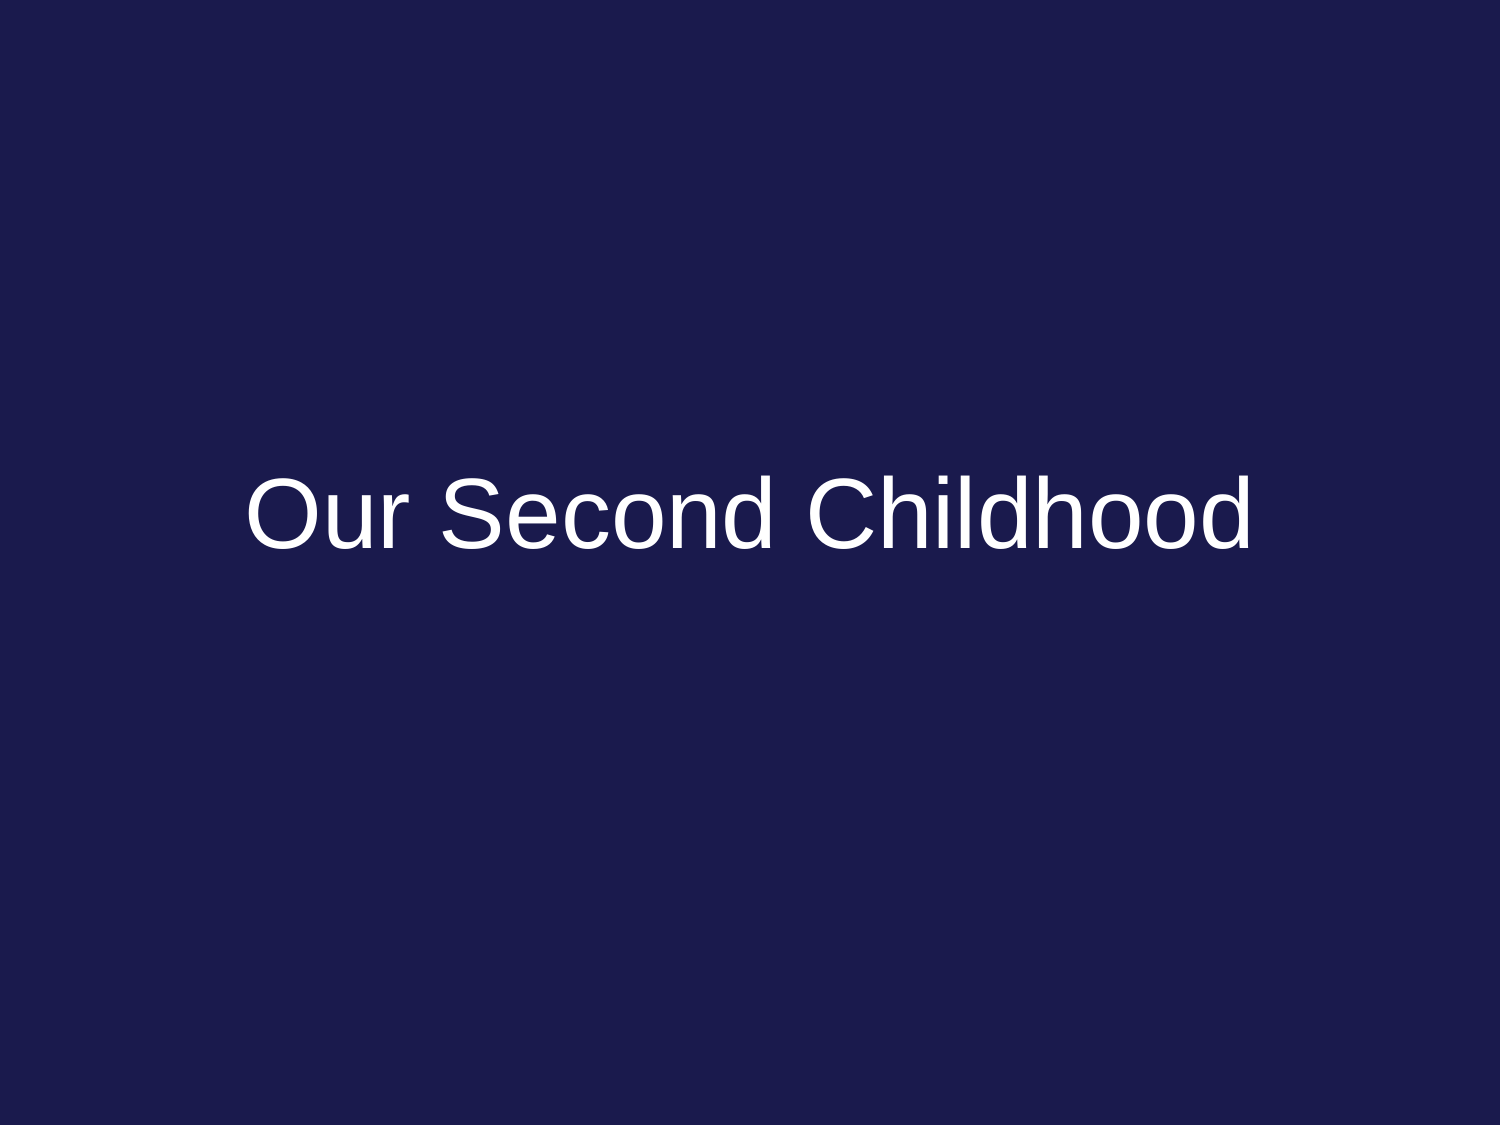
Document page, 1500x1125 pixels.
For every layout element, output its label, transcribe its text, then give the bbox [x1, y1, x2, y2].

title Our Second Childhood [187, 184, 1313, 576]
